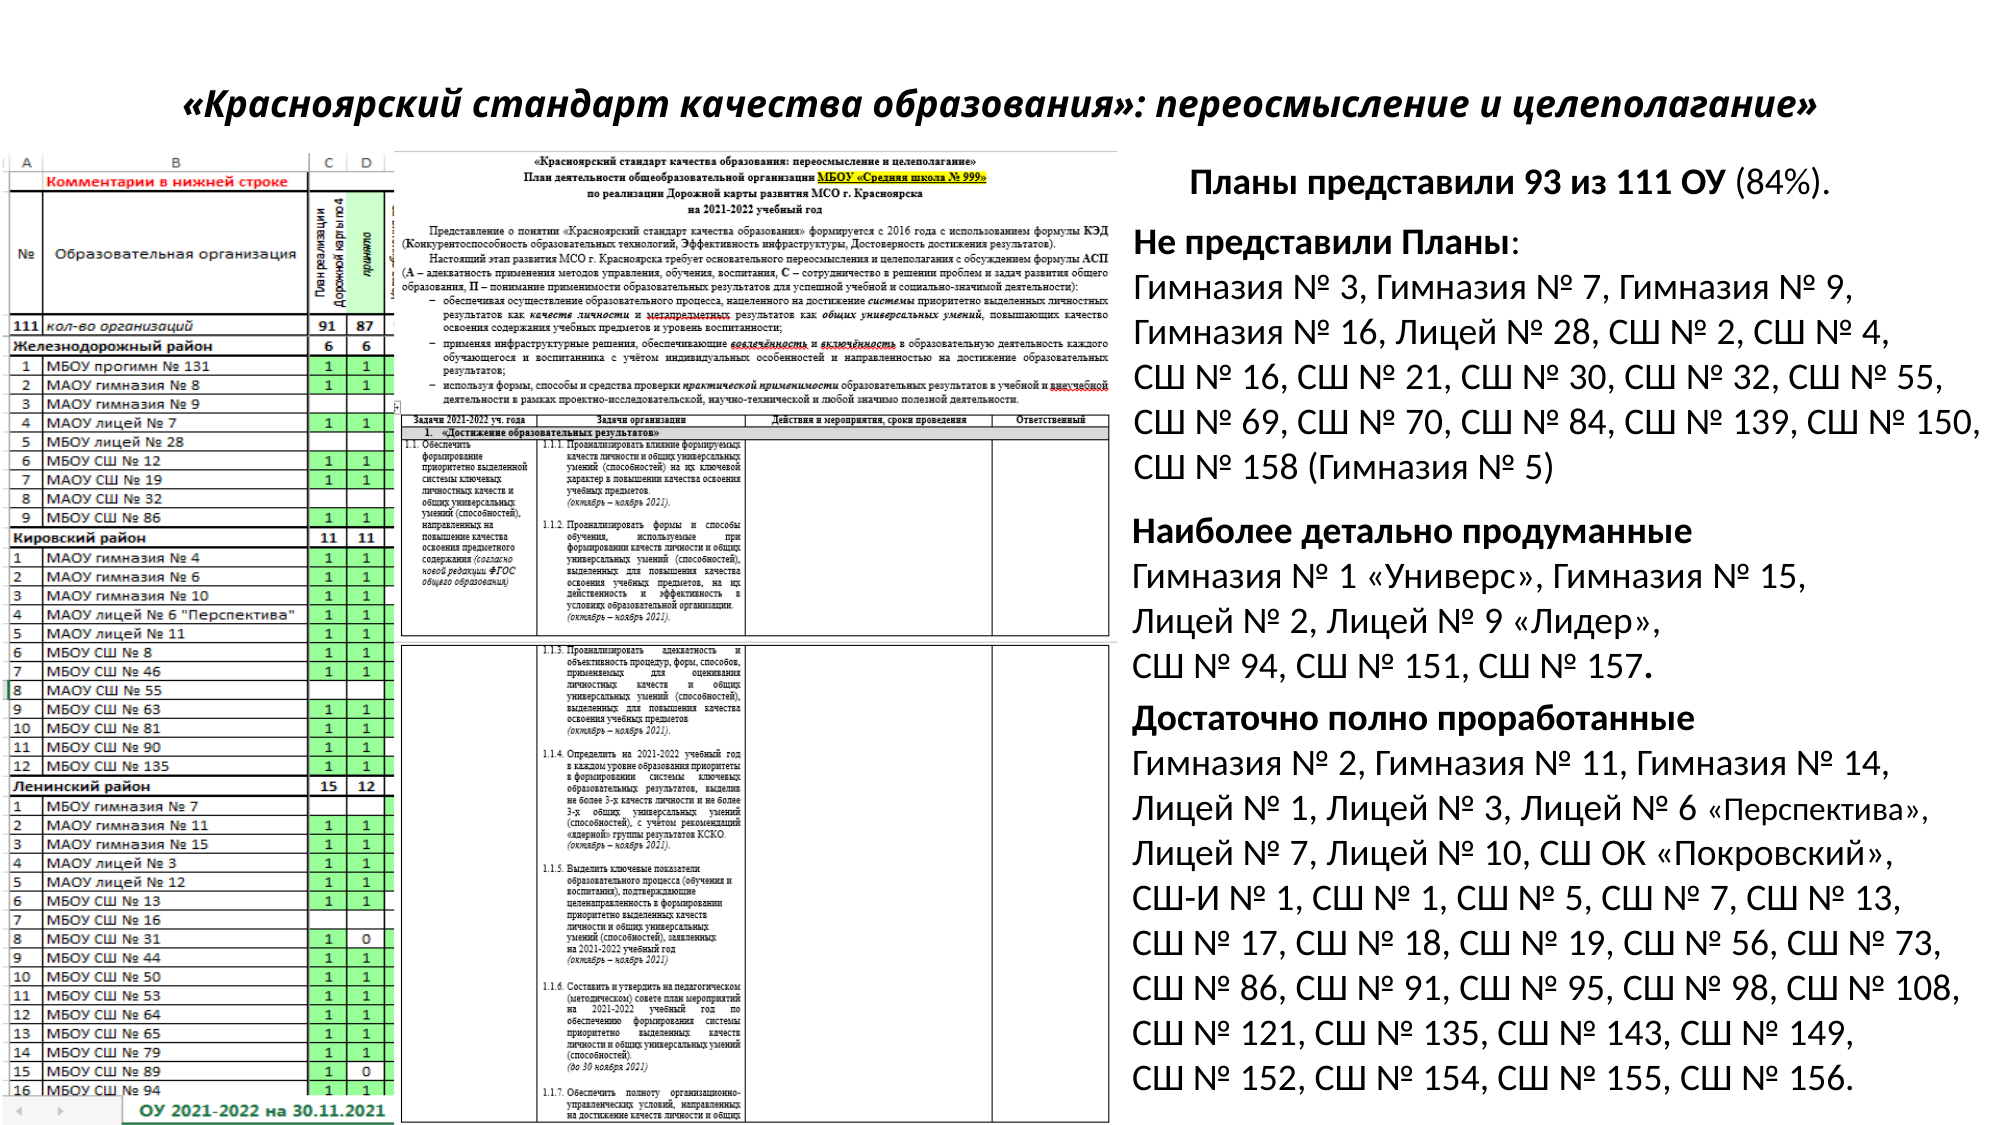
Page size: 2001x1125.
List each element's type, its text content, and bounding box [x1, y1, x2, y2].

text_box Планы представили 93 из 111 ОУ (84%). [1174, 149, 1940, 210]
text_box Достаточно полно проработанные Гимназия № 2, Гимназия № 11, Гимназия № 14, Лицей № 1, Лицей № 3, Лицей № 6 «Перспектива», Лицей № 7, Лицей № 10, СШ ОК «Покровский», СШ-И № 1, СШ № 1, СШ № 5, СШ № 7, СШ № 13, СШ № 17, СШ № 18, СШ № 19, СШ № 56, СШ № 73, СШ № 86, СШ № 91, СШ № 95, СШ № 98, СШ № 108, СШ № 121, СШ № 135, СШ № 143, СШ № 149, СШ № 152, СШ № 154, СШ № 155, СШ № 156. [1118, 685, 1986, 1106]
title «Красноярский стандарт качества образования»: переосмысление и целеполагание» [62, 59, 1940, 150]
picture [2, 149, 1118, 1125]
text_box Наиболее детально продуманные Гимназия № 1 «Универс», Гимназия № 15, Лицей № 2, Лицей № 9 «Лидер», СШ № 94, СШ № 151, СШ № 157. [1118, 498, 1883, 694]
text_box Не представили Планы: Гимназия № 3, Гимназия № 7, Гимназия № 9, Гимназия № 16, Лицей № 28, СШ № 2, СШ № 4, СШ № 16, СШ № 21, СШ № 30, СШ № 32, СШ № 55, СШ № 69, СШ № 70, СШ № 84, СШ № 139, СШ № 150, СШ № 158 (Гимназия № 5) [1118, 210, 2000, 495]
